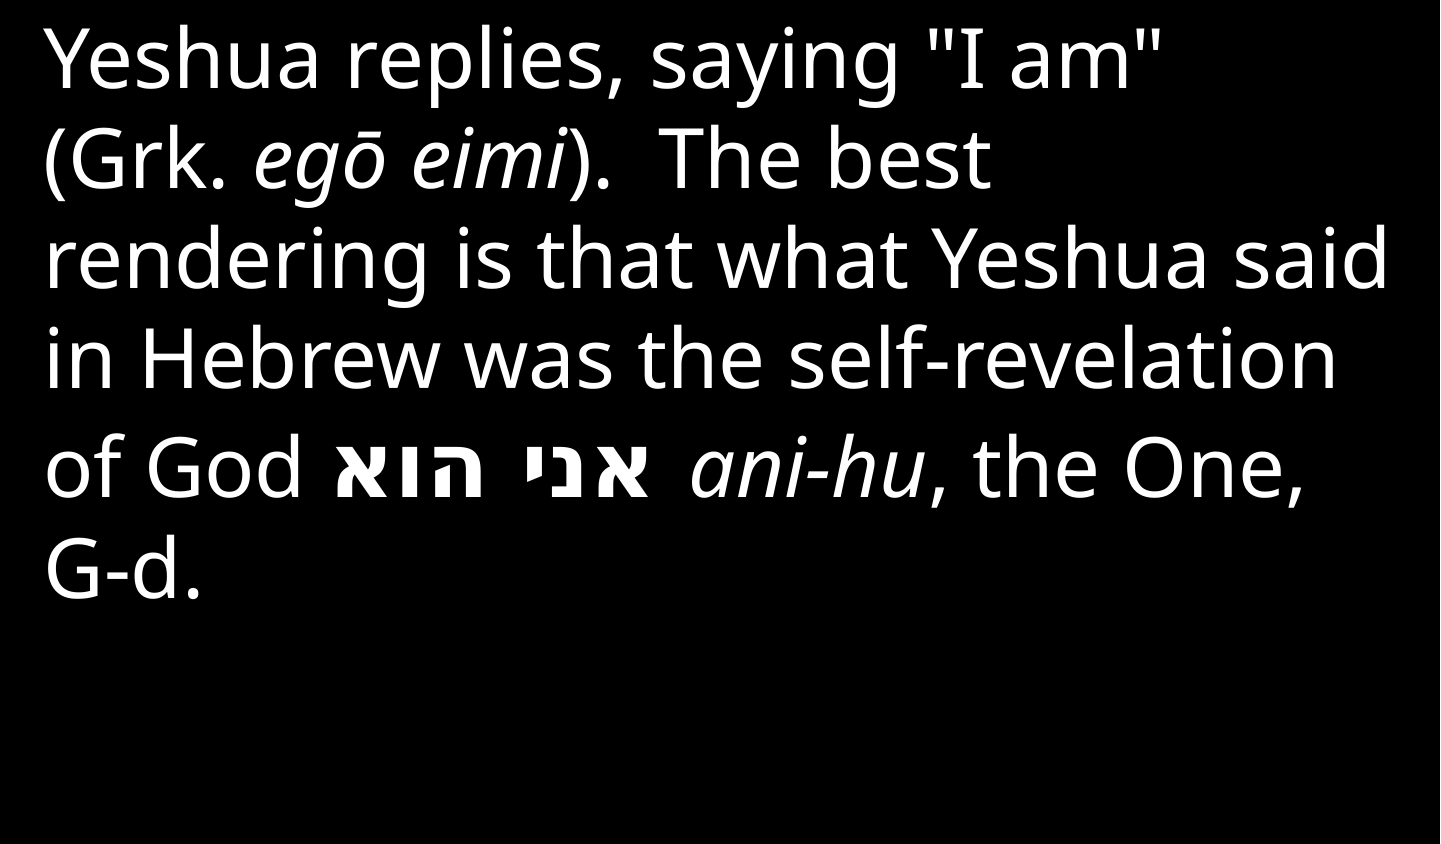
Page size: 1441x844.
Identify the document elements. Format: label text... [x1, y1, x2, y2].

subtitle Yeshua replies, saying "I am" (Grk. egō eimi). The best rendering is that what Yeshua said in Hebrew was the self-revelation of God אני הוא ani-hu, the One, G-d. [32, 0, 1408, 844]
